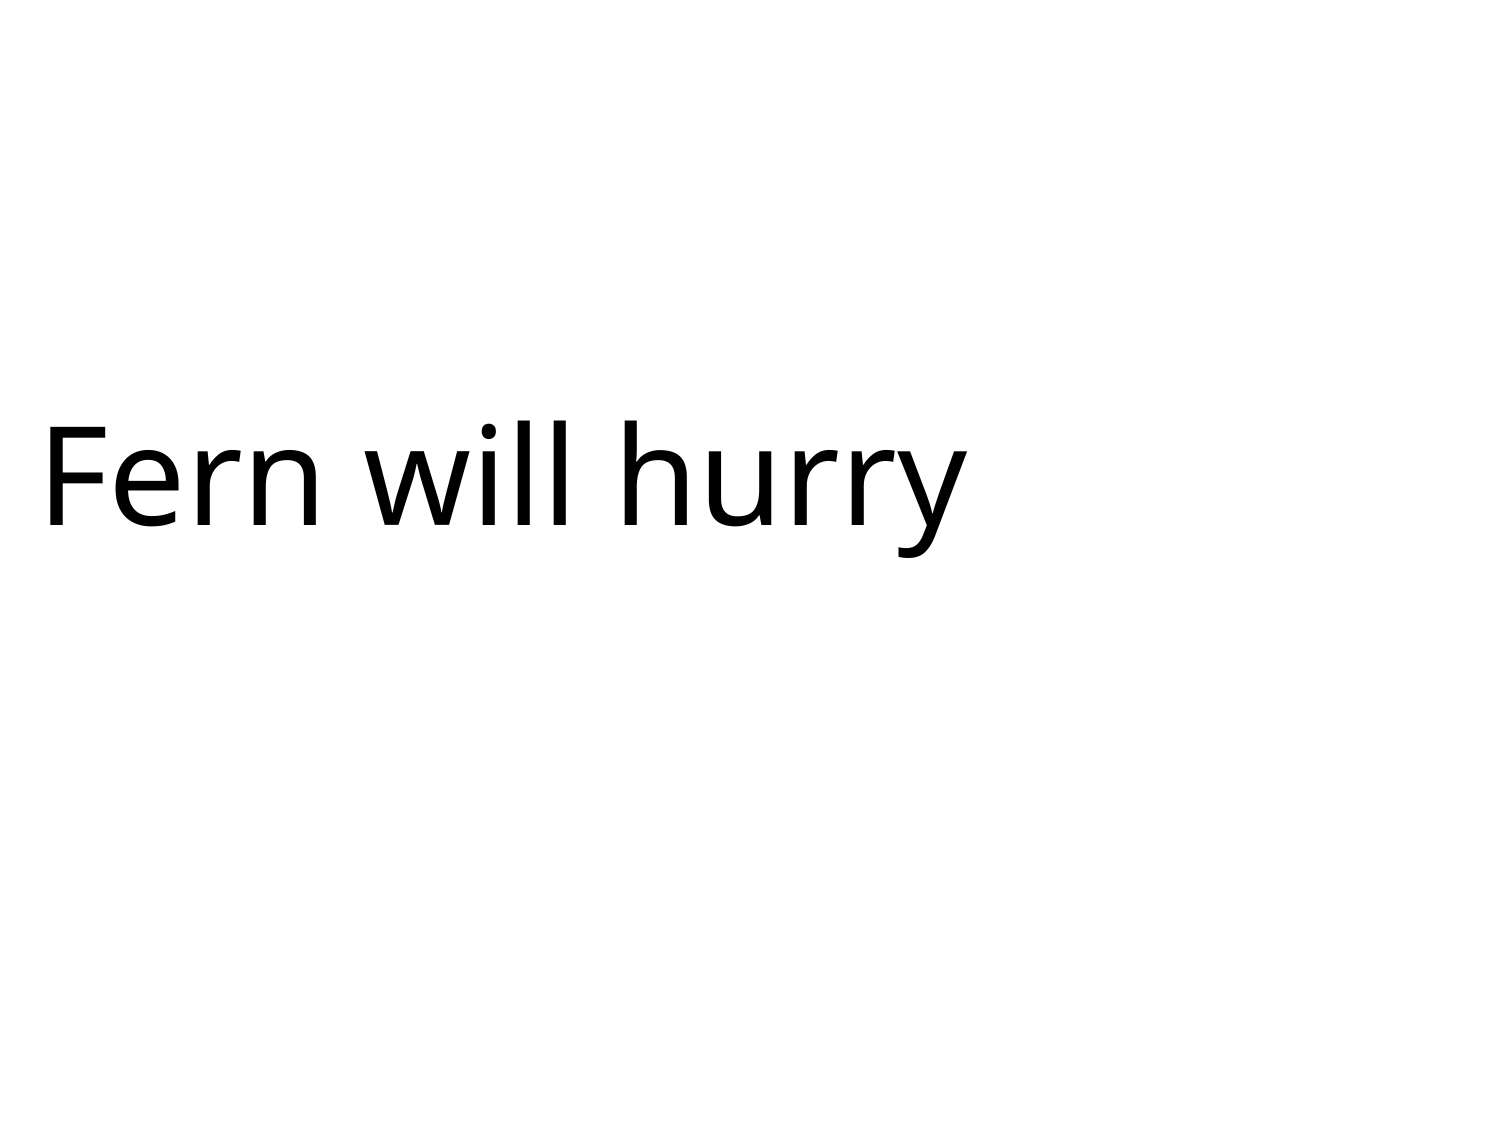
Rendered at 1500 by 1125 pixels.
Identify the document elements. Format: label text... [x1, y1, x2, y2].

text_box Fern will hurry [22, 51, 1500, 561]
